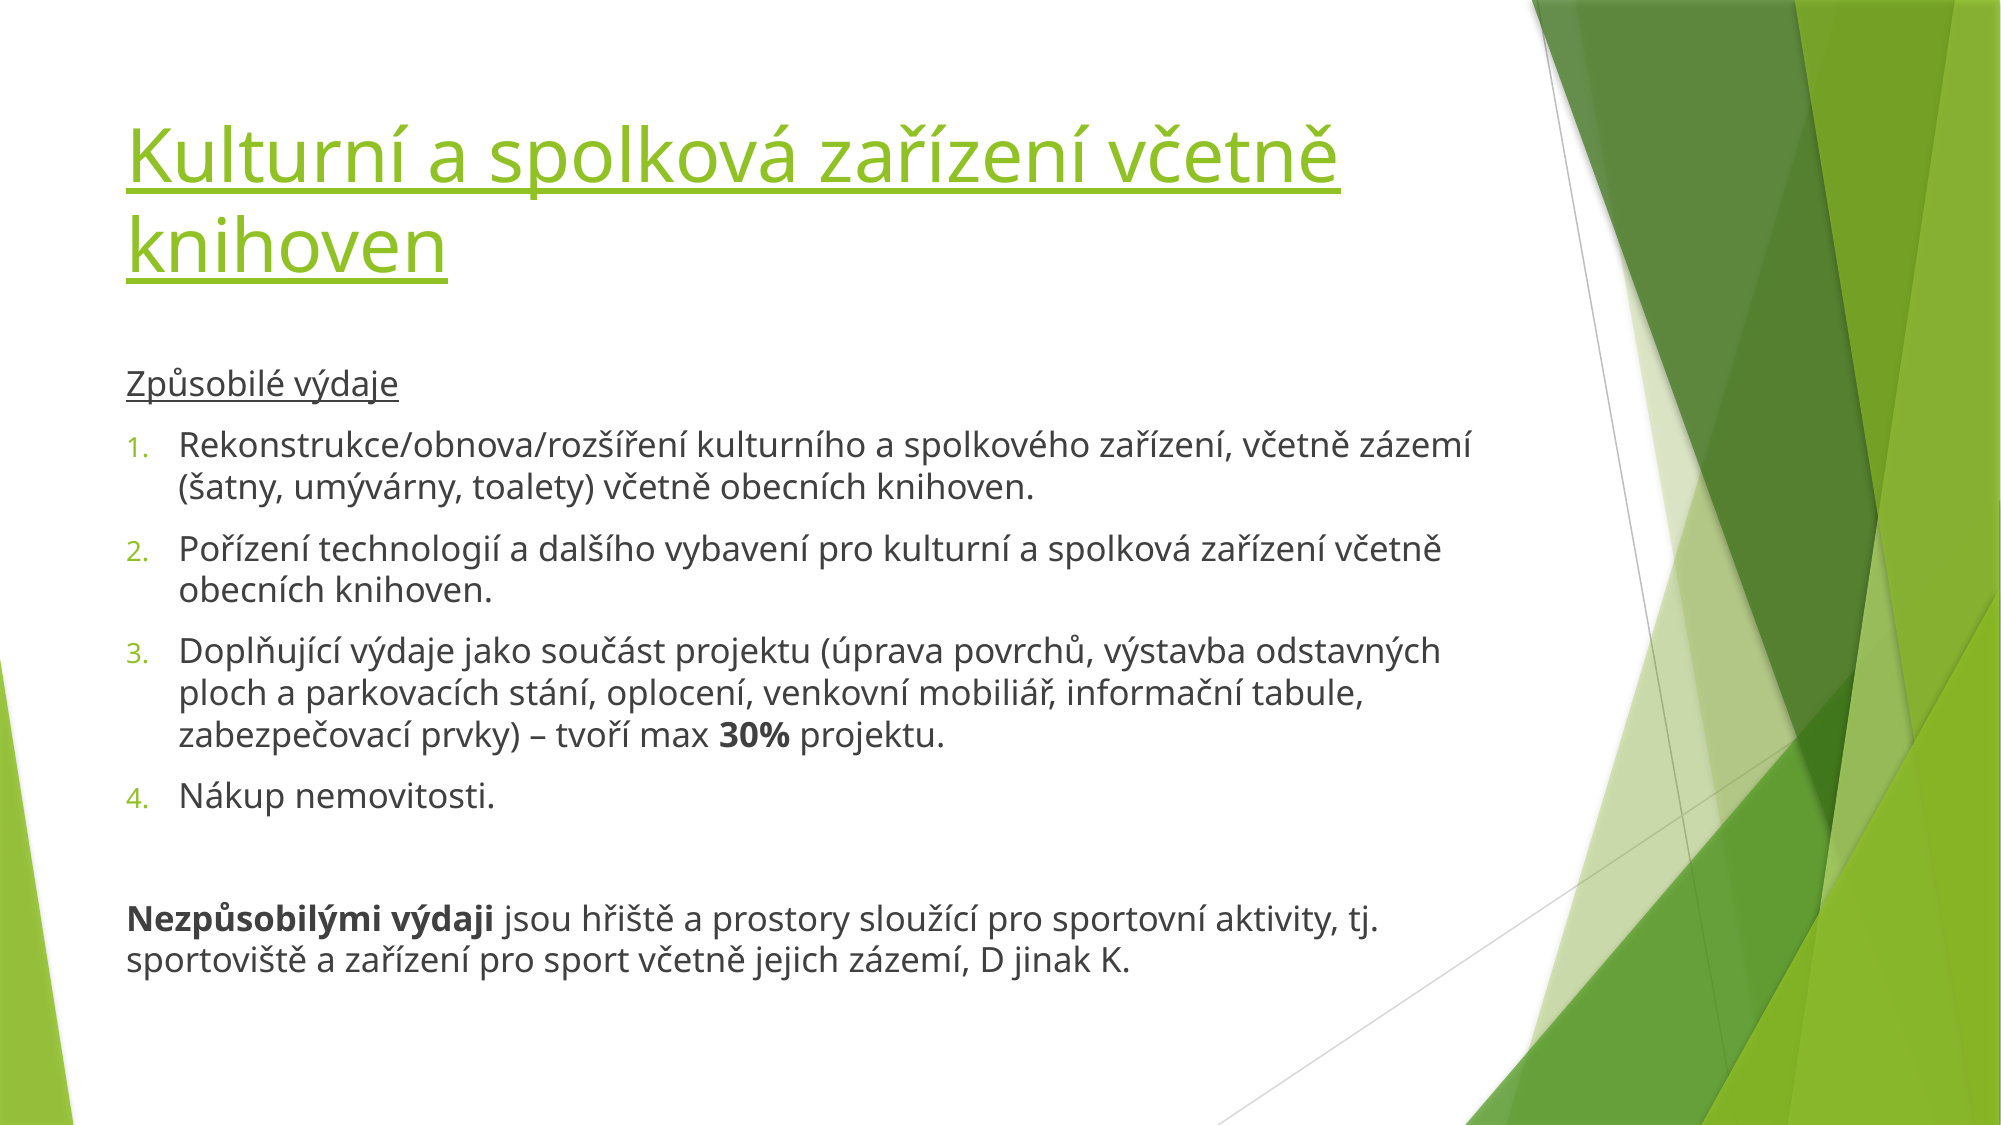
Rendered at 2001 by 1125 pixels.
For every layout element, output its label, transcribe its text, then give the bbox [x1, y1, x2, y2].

title Kulturní a spolková zařízení včetně knihoven [111, 99, 1522, 317]
list Způsobilé výdaje Rekonstrukce/obnova/rozšíření kulturního a spolkového zařízení, včetně zázemí (šatny, umývárny, toalety) včetně obecních knihoven. Pořízení technologií a dalšího vybavení pro kulturní a spolková zařízení včetně obecních knihoven. Doplňující výdaje jako součást projektu (úprava povrchů, výstavba odstavných ploch a parkovacích stání, oplocení, venkovní mobiliář, informační tabule, zabezpečovací prvky) – tvoří max 30% projektu. Nákup nemovitosti. Nezpůsobilými výdaji jsou hřiště a prostory sloužící pro sportovní aktivity, tj. sportoviště a zařízení pro sport včetně jejich zázemí, D jinak K. [111, 354, 1522, 992]
